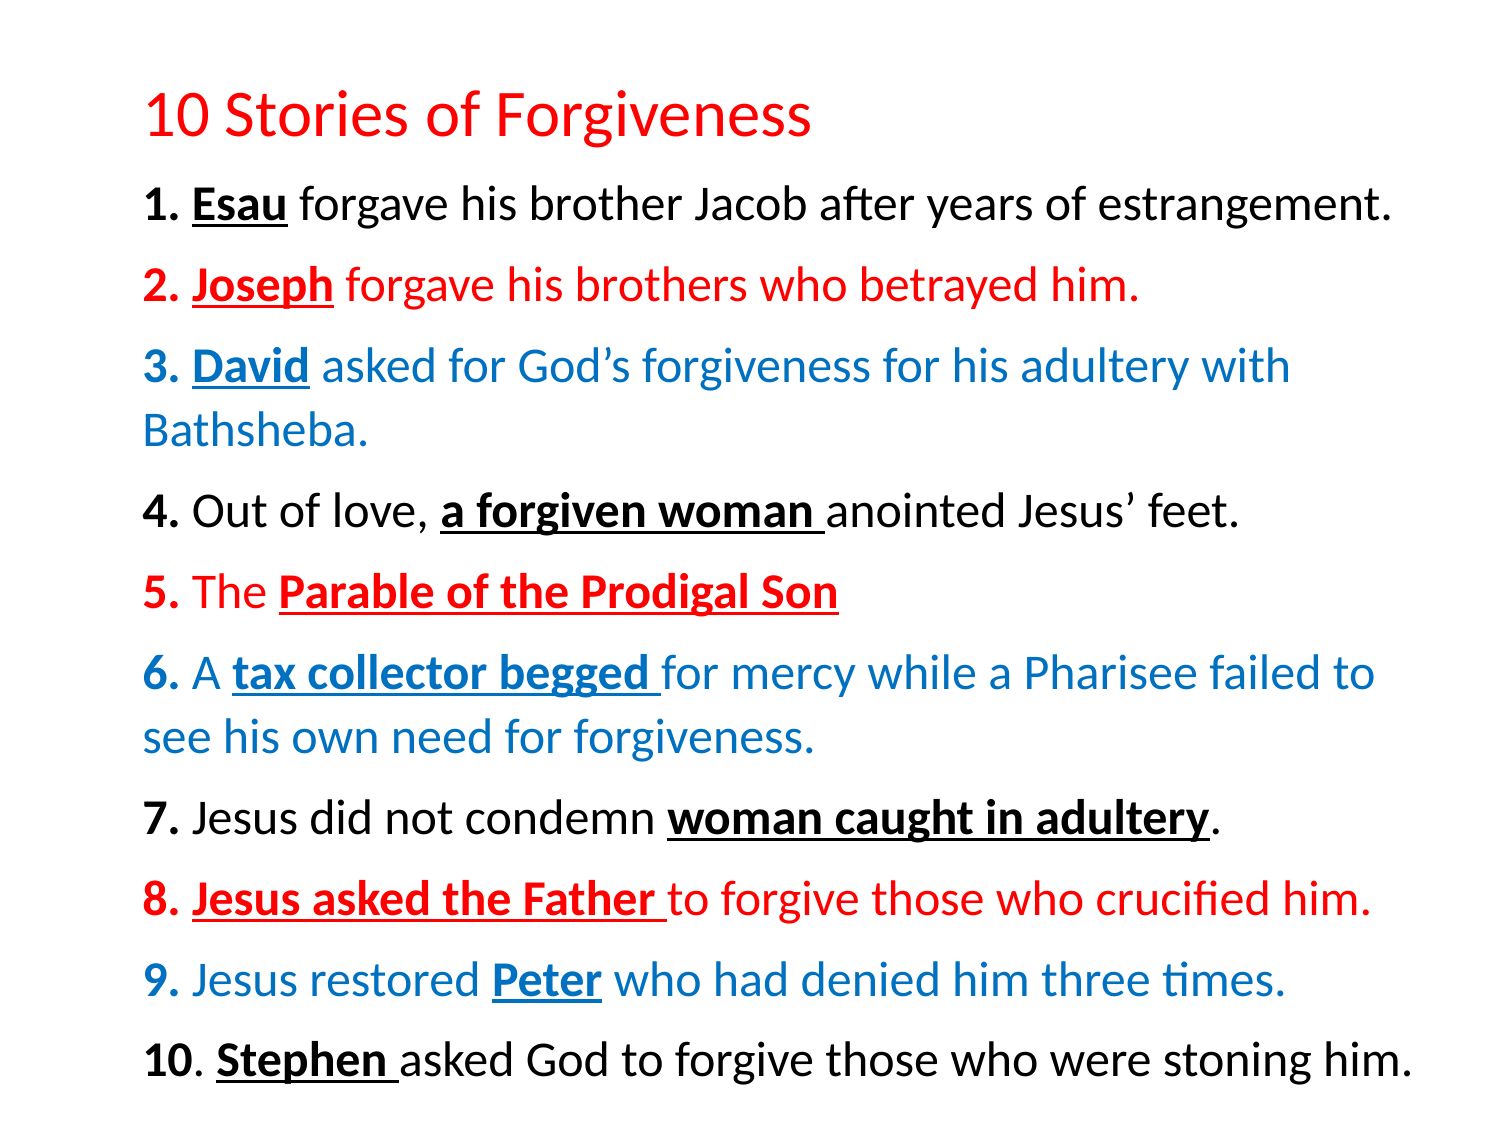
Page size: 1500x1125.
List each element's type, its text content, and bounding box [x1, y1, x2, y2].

text_box 10 Stories of Forgiveness 1. Esau forgave his brother Jacob after years of estrangement. 2. Joseph forgave his brothers who betrayed him. 3. David asked for God’s forgiveness for his adultery with Bathsheba. 4. Out of love, a forgiven woman anointed Jesus’ feet. 5. The Parable of the Prodigal Son 6. A tax collector begged for mercy while a Pharisee failed to see his own need for forgiveness. 7. Jesus did not condemn woman caught in adultery. 8. Jesus asked the Father to forgive those who crucified him. 9. Jesus restored Peter who had denied him three times. 10. Stephen asked God to forgive those who were stoning him. [127, 57, 1458, 1095]
